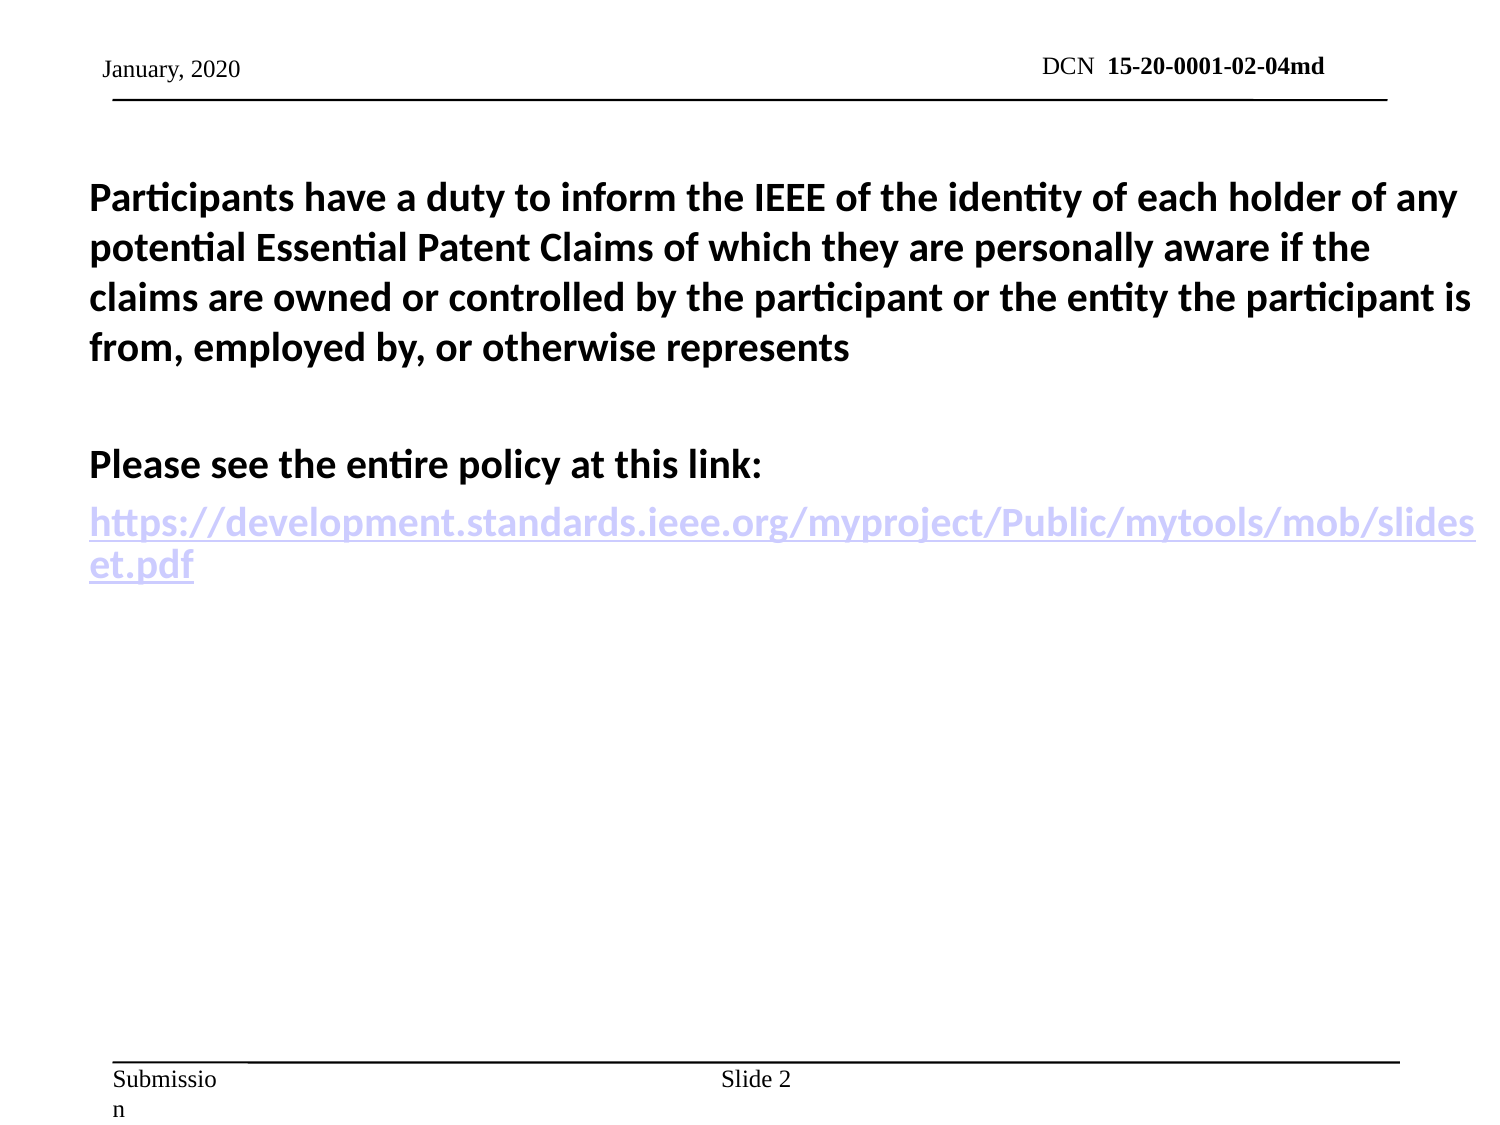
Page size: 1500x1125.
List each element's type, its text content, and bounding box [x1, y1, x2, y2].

list Participants have a duty to inform the IEEE of the identity of each holder of any potential Essential Patent Claims of which they are personally aware if the claims are owned or controlled by the participant or the entity the participant is from, employed by, or otherwise represents Please see the entire policy at this link: https://development.standards.ieee.org/myproject/Public/mytools/mob/slideset.pdf [0, 162, 1500, 963]
text_box January, 2020 [87, 45, 350, 81]
slide_number Slide 2 [712, 1062, 800, 1093]
